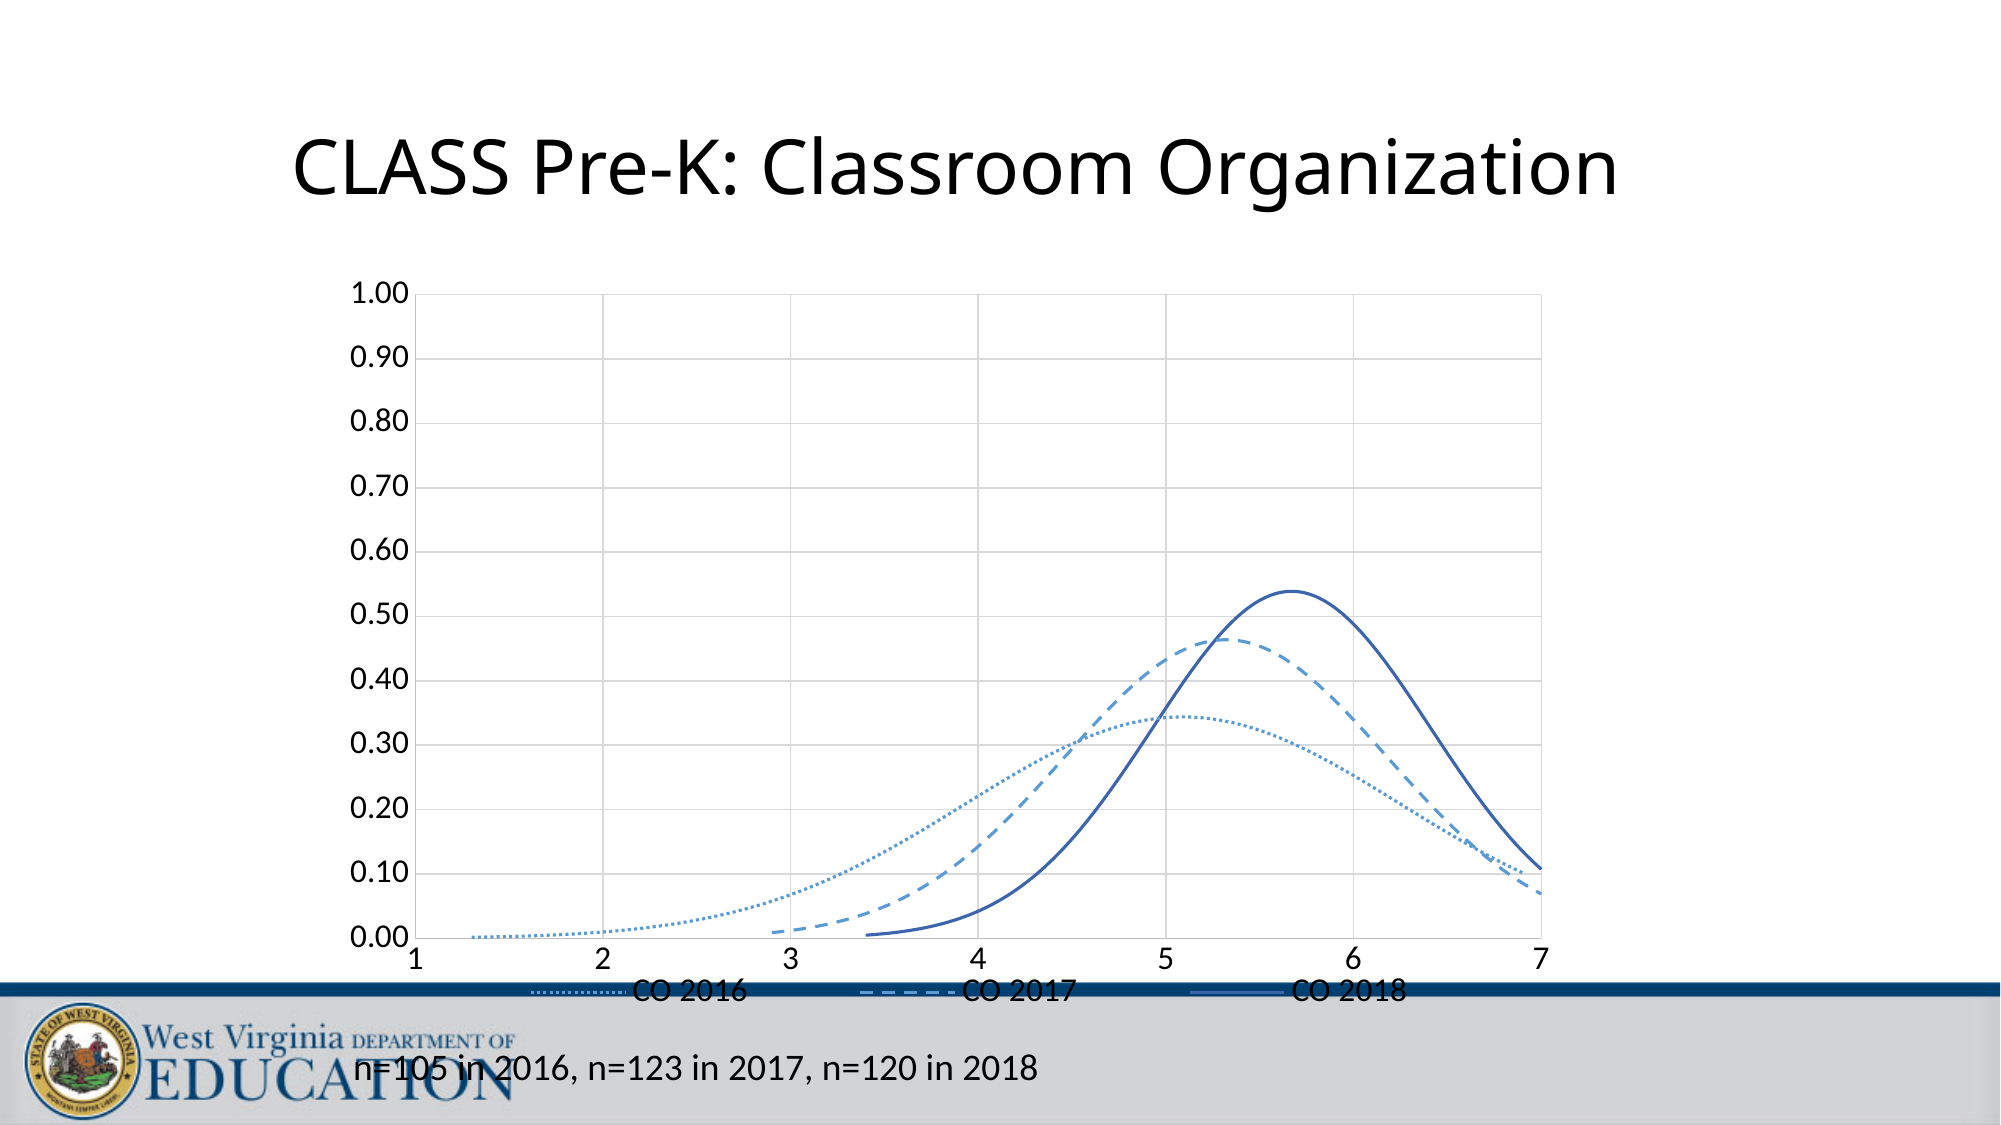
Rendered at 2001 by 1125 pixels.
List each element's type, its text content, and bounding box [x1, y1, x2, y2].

text_box n=105 in 2016, n=123 in 2017, n=120 in 2018 [338, 1050, 1100, 1095]
picture [0, 0, 2001, 1125]
chart [324, 262, 1575, 1050]
text_box CLASS Pre-K: Classroom Organization [249, 70, 1663, 258]
